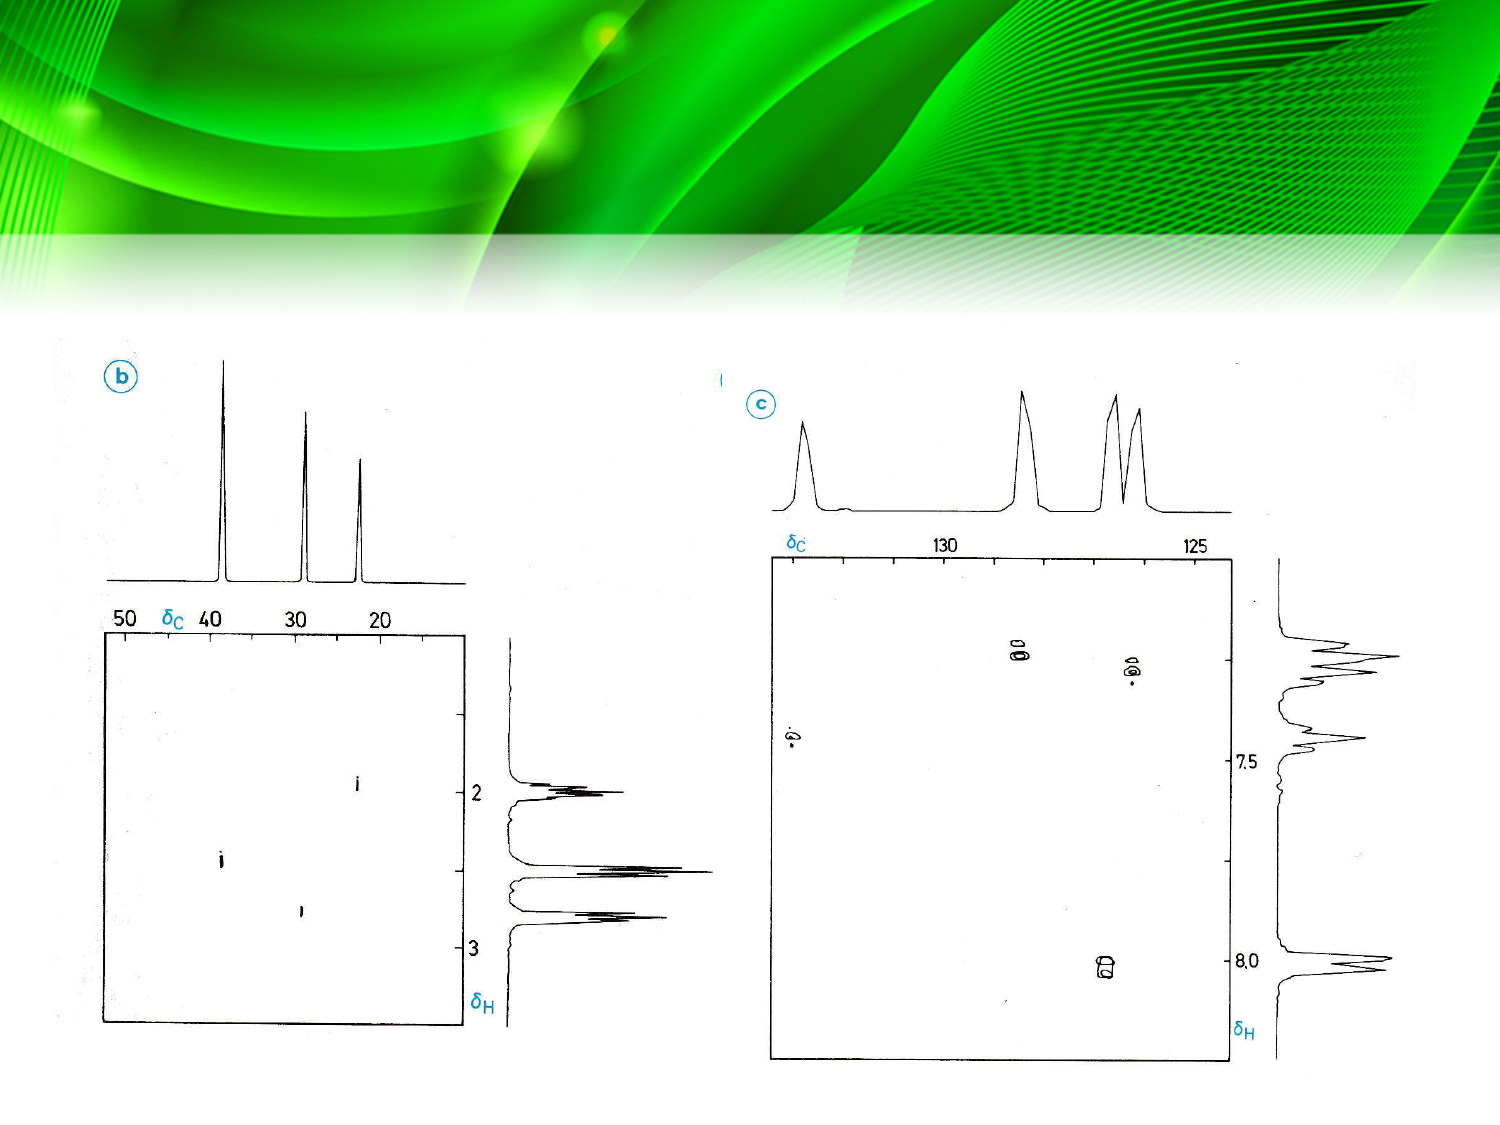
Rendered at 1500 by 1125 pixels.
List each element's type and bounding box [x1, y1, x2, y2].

picture [744, 361, 1417, 1087]
picture [52, 337, 722, 1049]
